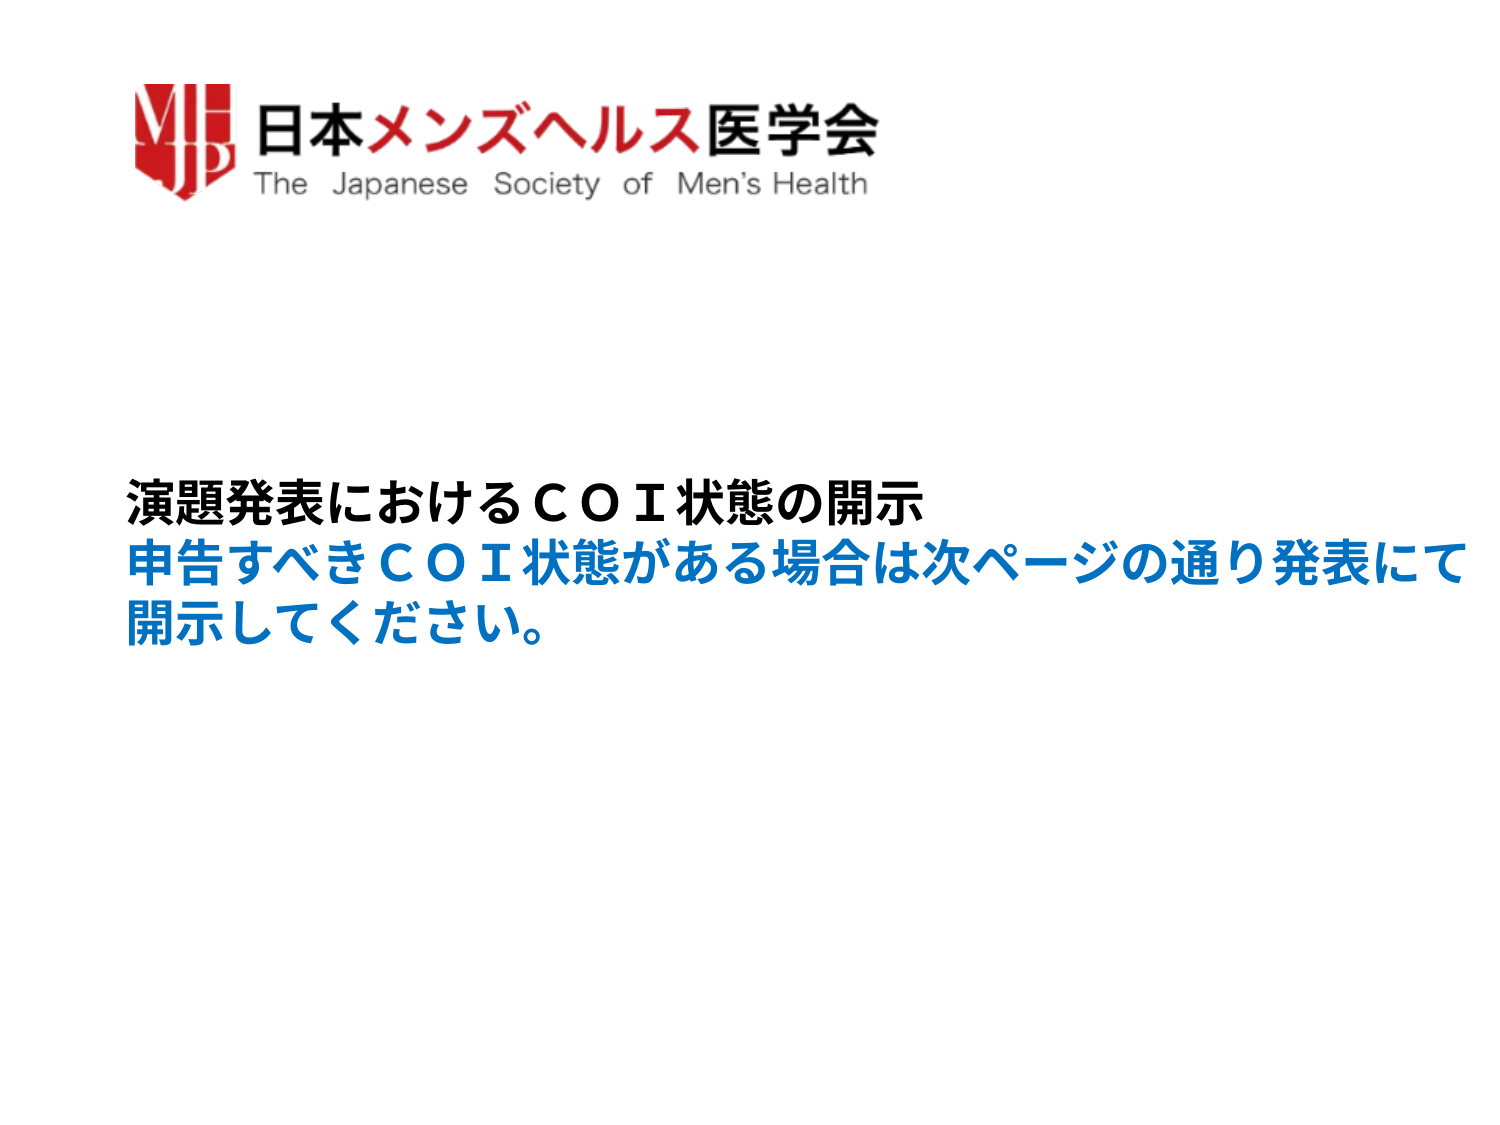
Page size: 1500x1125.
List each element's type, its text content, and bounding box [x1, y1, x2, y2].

picture [135, 84, 880, 204]
text_box 演題発表におけるＣＯＩ状態の開示 申告すべきＣＯＩ状態がある場合は次ページの通り発表にて 開示してください。 [110, 463, 1490, 659]
